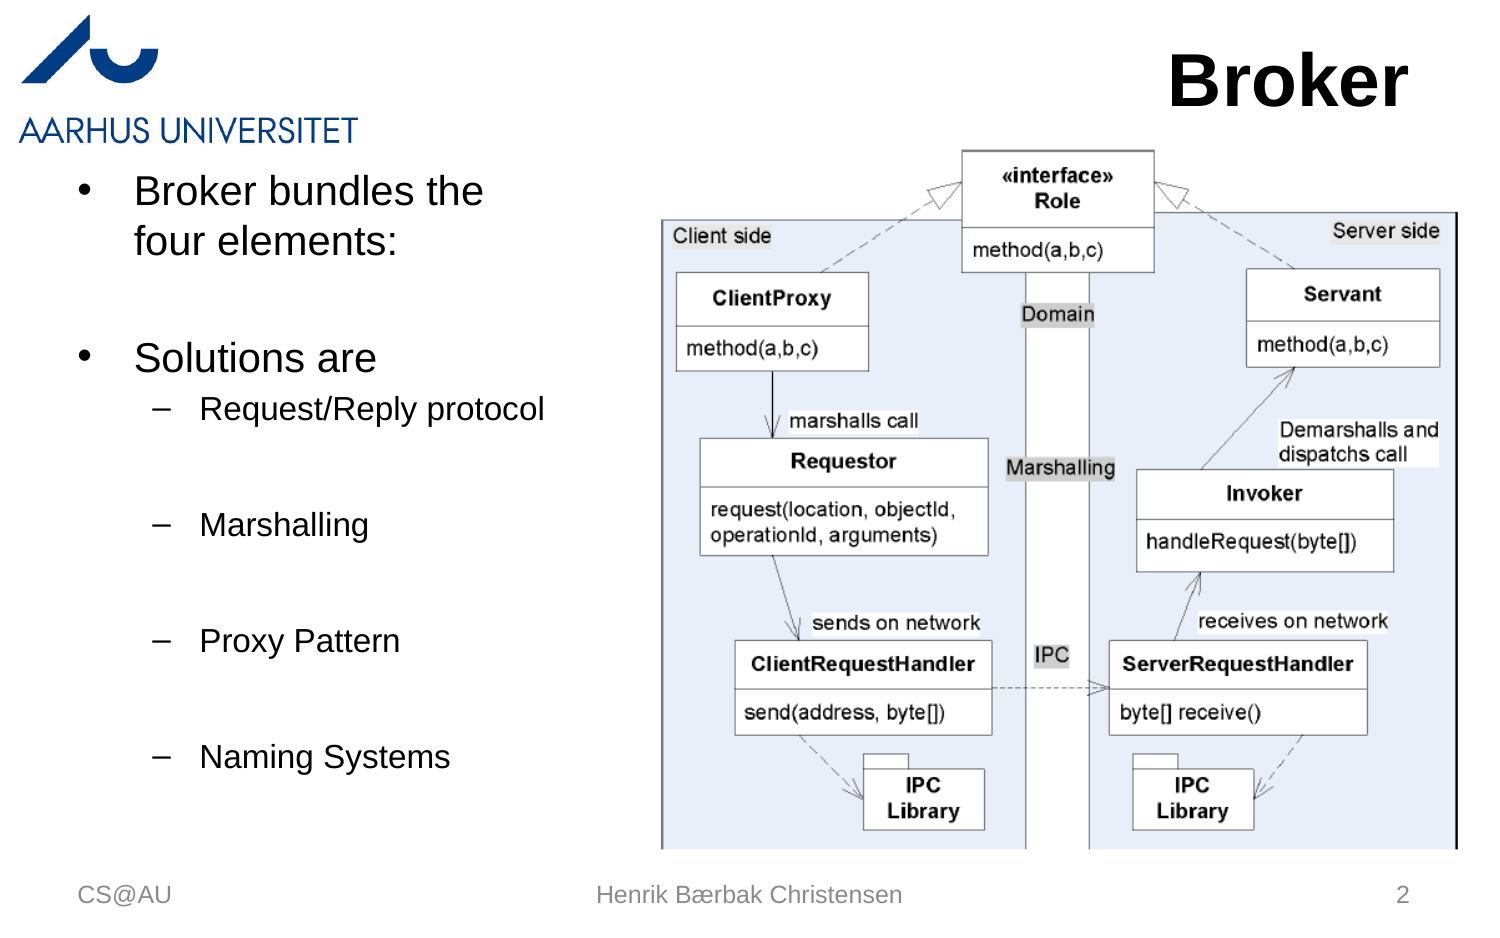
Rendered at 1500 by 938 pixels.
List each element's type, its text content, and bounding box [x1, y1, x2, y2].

title Broker [75, 27, 1425, 125]
slide_number CS@AU [62, 868, 413, 919]
footer Henrik Bærbak Christensen [512, 868, 988, 919]
slide_number 2 [1074, 868, 1425, 919]
picture [661, 131, 1463, 857]
picture [14, 9, 358, 146]
list Broker bundles the four elements: Solutions are Request/Reply protocol Marshalling Proxy Pattern Naming Systems [62, 156, 588, 865]
